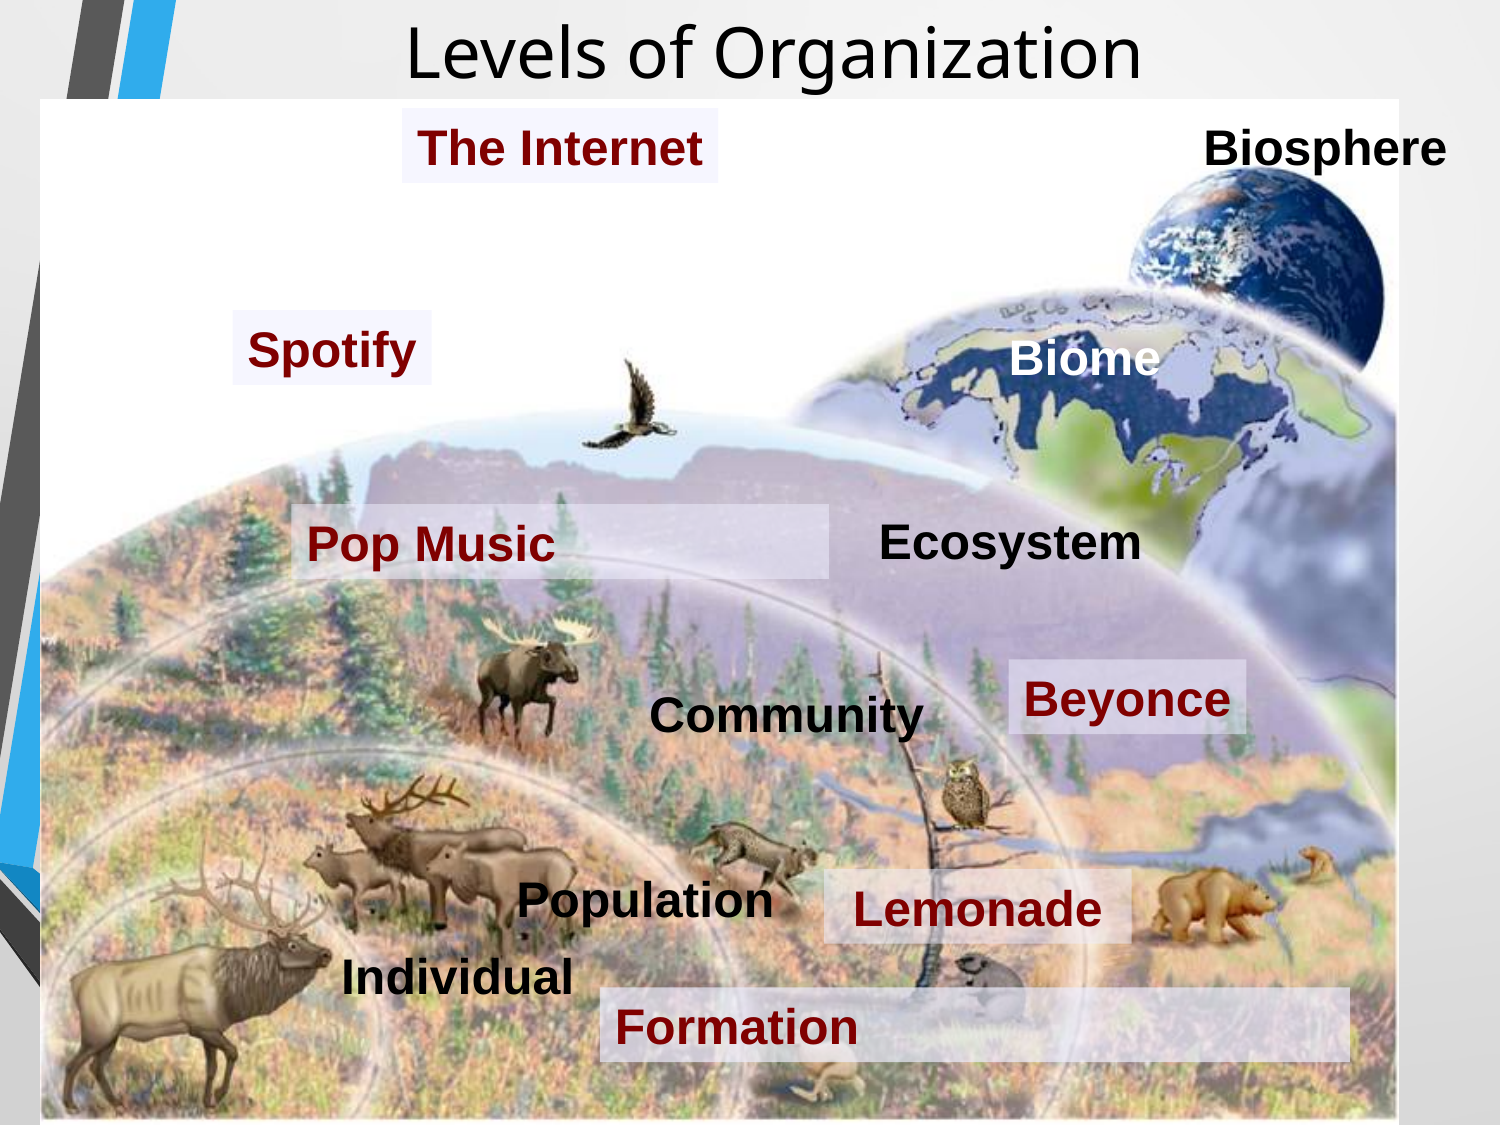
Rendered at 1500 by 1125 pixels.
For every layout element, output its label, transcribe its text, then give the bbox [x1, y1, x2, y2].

title Levels of Organization [137, 0, 1413, 100]
picture [40, 99, 1400, 1125]
text_box Biosphere [1400, 108, 1500, 183]
